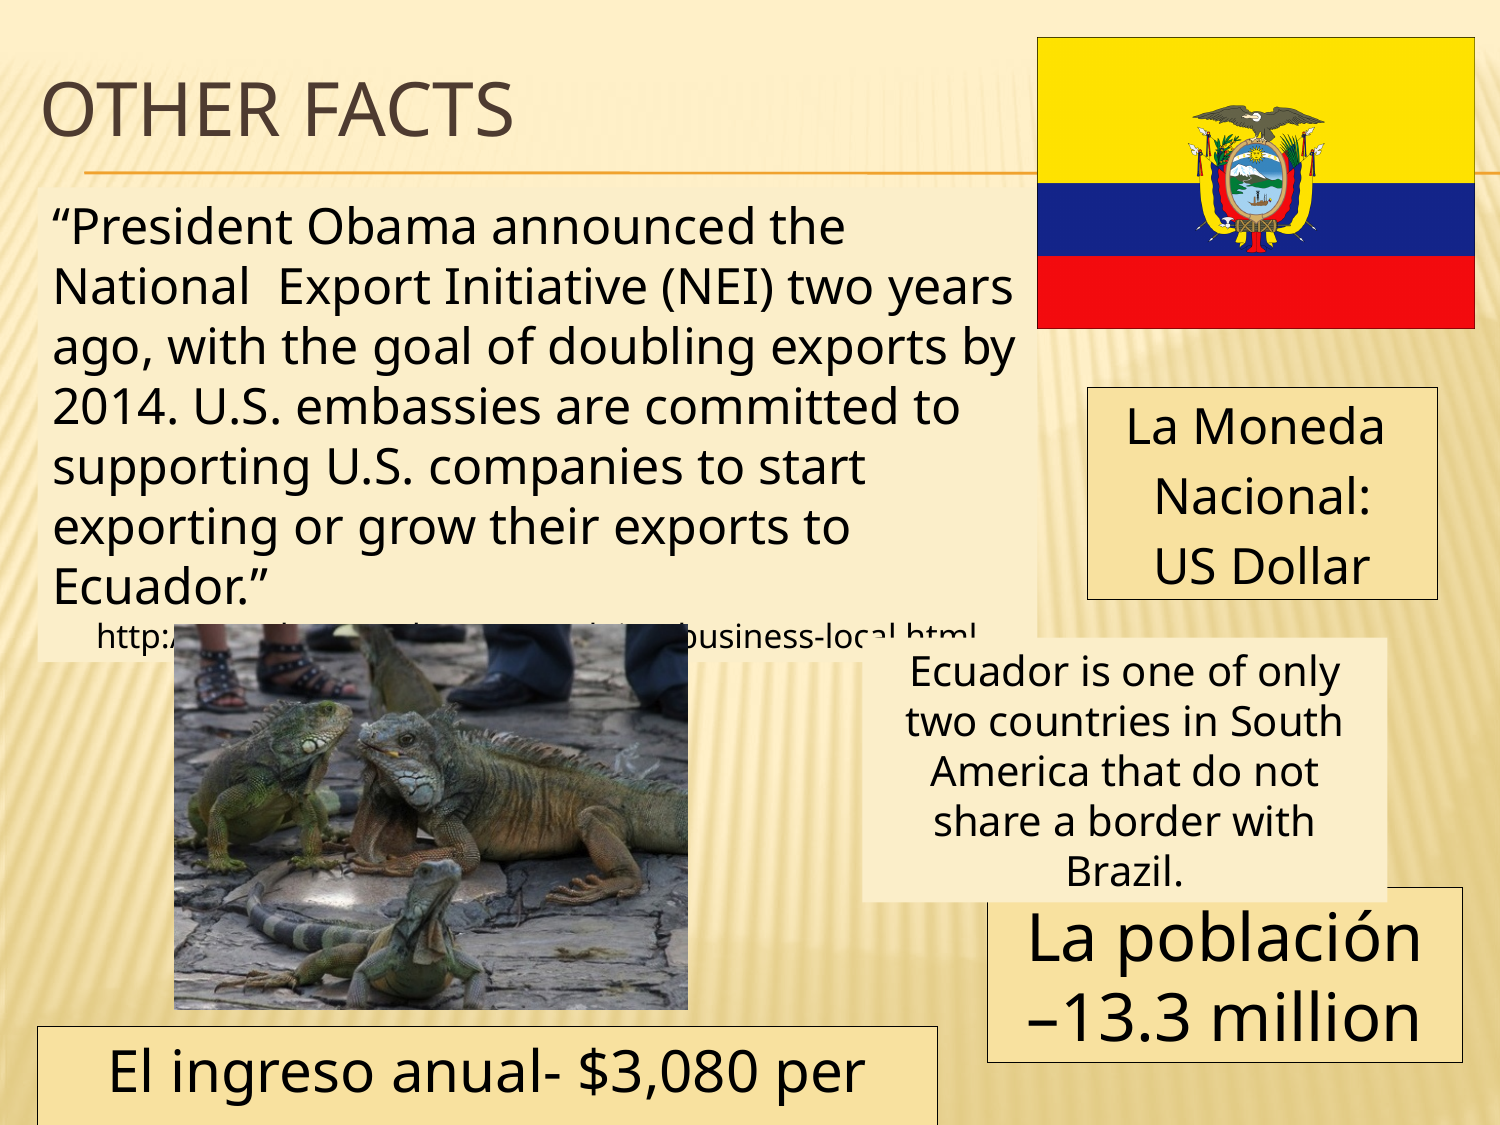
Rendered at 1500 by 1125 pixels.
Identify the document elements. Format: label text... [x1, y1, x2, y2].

text_box La población –13.3 million [987, 887, 1463, 1063]
picture [174, 624, 688, 1010]
text_box Ecuador is one of only two countries in South America that do not share a border with Brazil. [862, 637, 1388, 903]
title Other facts [24, 37, 1035, 176]
text_box “President Obama announced the National Export Initiative (NEI) two years ago, with the goal of doubling exports by 2014. U.S. embassies are committed to supporting U.S. companies to start exporting or grow their exports to Ecuador.” http://ecuador.usembassy.gov/doing-business-local.html [37, 187, 1038, 663]
text_box La Moneda Nacional: US Dollar [1087, 387, 1438, 600]
picture [1037, 37, 1476, 330]
text_box El ingreso anual- $3,080 per year [37, 1026, 938, 1125]
